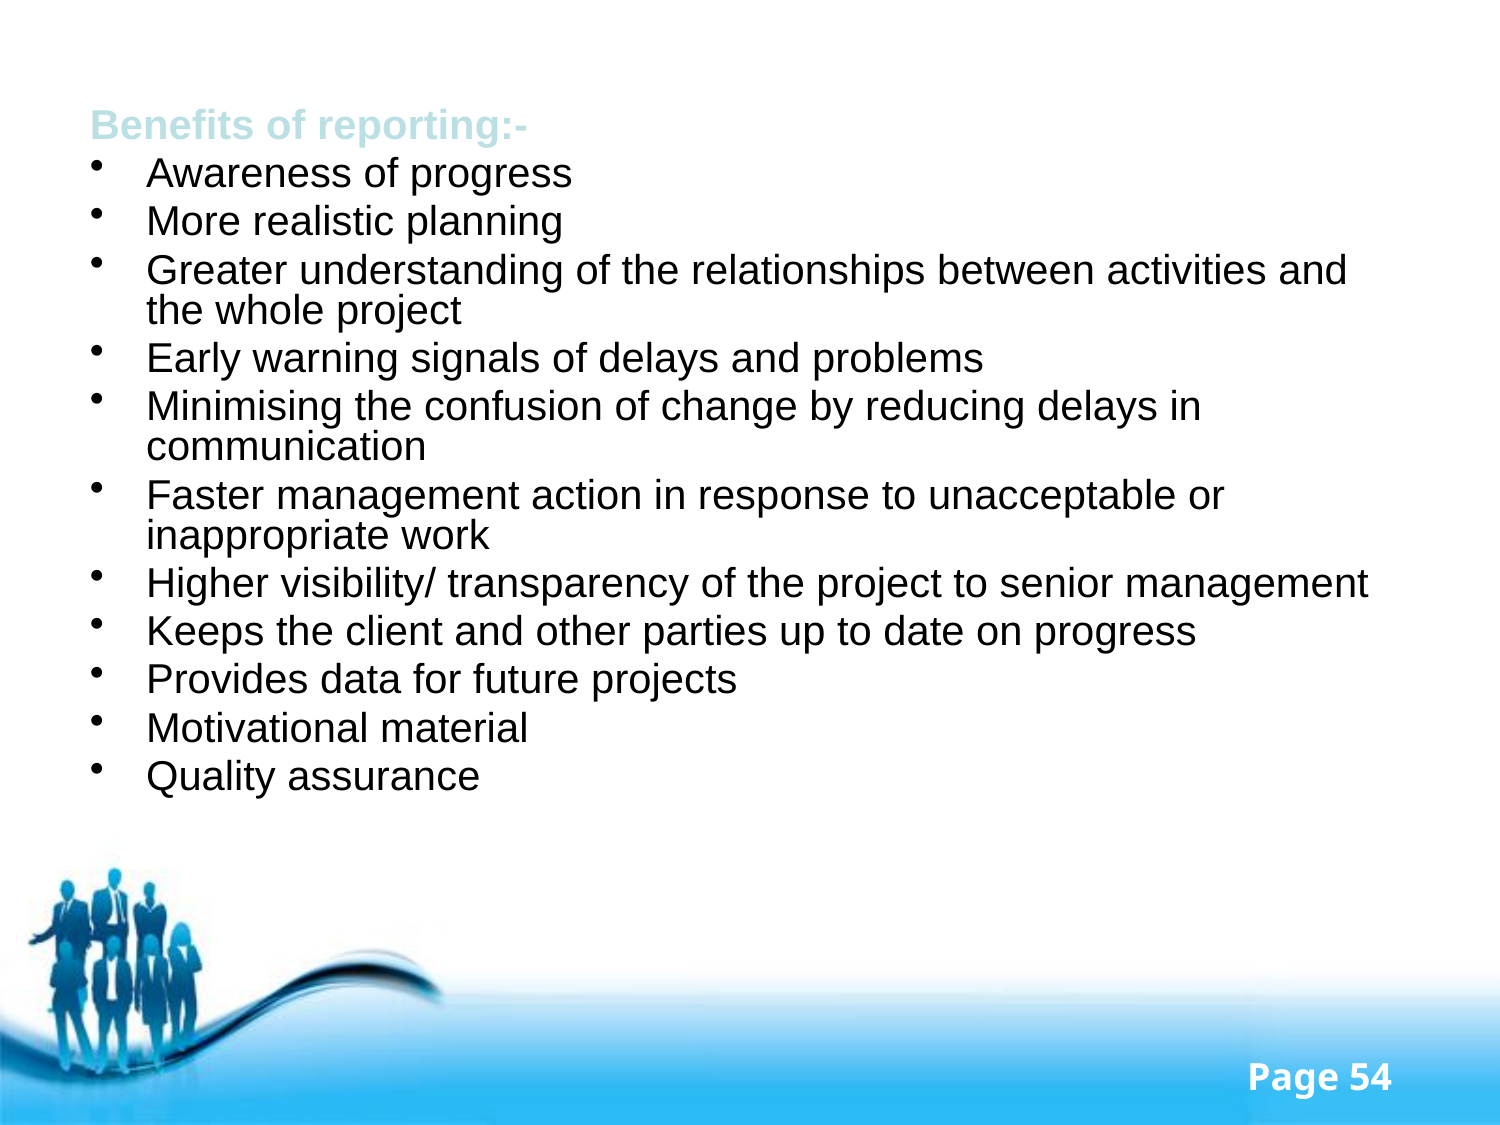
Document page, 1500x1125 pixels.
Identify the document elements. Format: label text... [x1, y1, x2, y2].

list Benefits of reporting:- Awareness of progress More realistic planning Greater understanding of the relationships between activities and the whole project Early warning signals of delays and problems Minimising the confusion of change by reducing delays in communication Faster management action in response to unacceptable or inappropriate work Higher visibility/ transparency of the project to senior management Keeps the client and other parties up to date on progress Provides data for future projects Motivational material Quality assurance [75, 99, 1425, 938]
picture [58, 1002, 63, 1011]
picture [0, 0, 1500, 1125]
